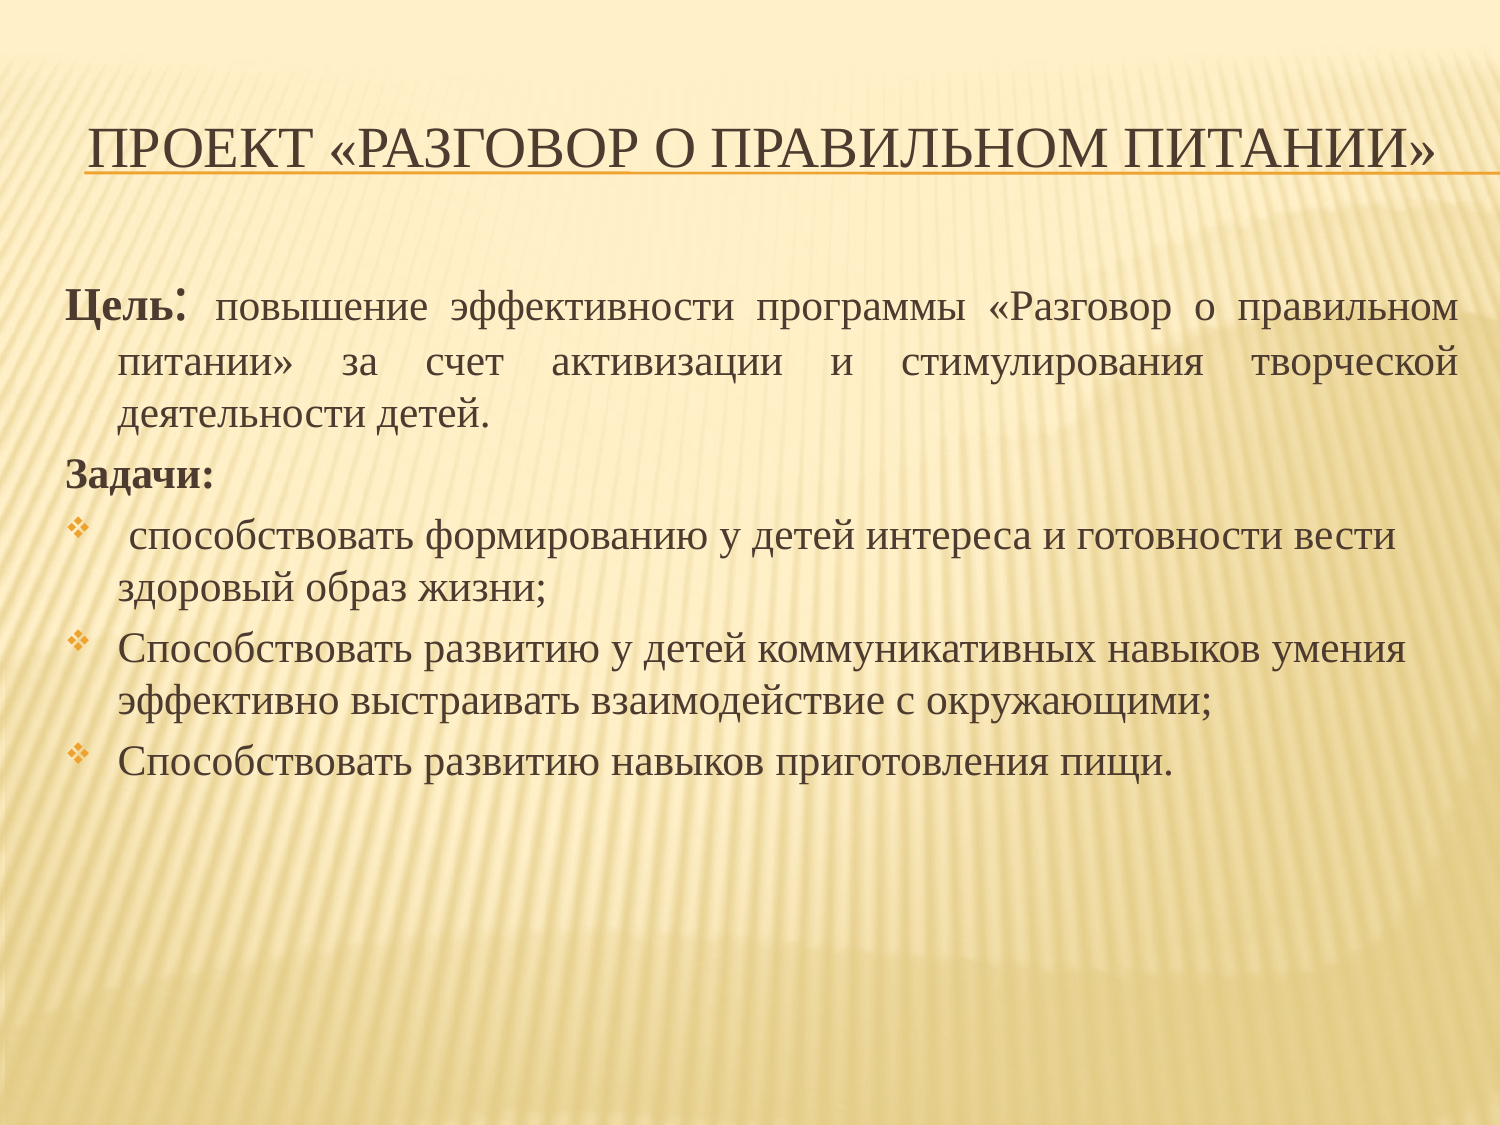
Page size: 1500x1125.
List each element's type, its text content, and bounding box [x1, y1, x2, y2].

list Цель: повышение эффективности программы «Разговор о правильном питании» за счет активизации и стимулирования творческой деятельности детей. Задачи: способствовать формированию у детей интереса и готовности вести здоровый образ жизни; Способствовать развитию у детей коммуникативных навыков умения эффективно выстраивать взаимодействие с окружающими; Способствовать развитию навыков приготовления пищи. [50, 254, 1475, 998]
title Проект «Разговор о правильном питании» [50, 75, 1475, 213]
